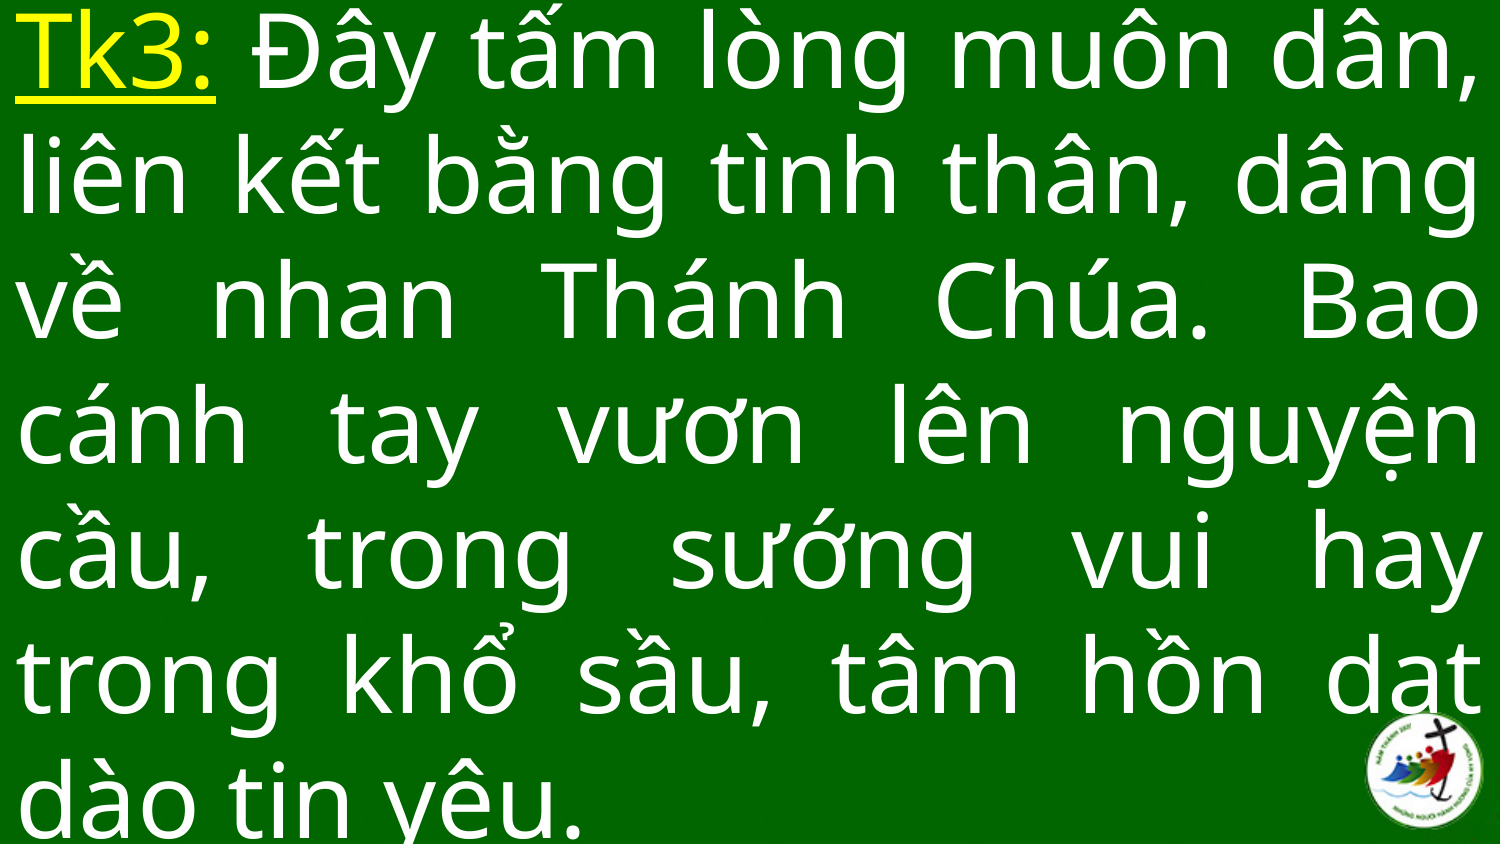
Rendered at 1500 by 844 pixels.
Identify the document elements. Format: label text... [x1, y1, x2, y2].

title Tk3: Đây tấm lòng muôn dân, liên kết bằng tình thân, dâng về nhan Thánh Chúa. Bao cánh tay vươn lên nguyện cầu, trong sướng vui hay trong khổ sầu, tâm hồn dạt dào tin yêu. [0, 0, 1500, 844]
